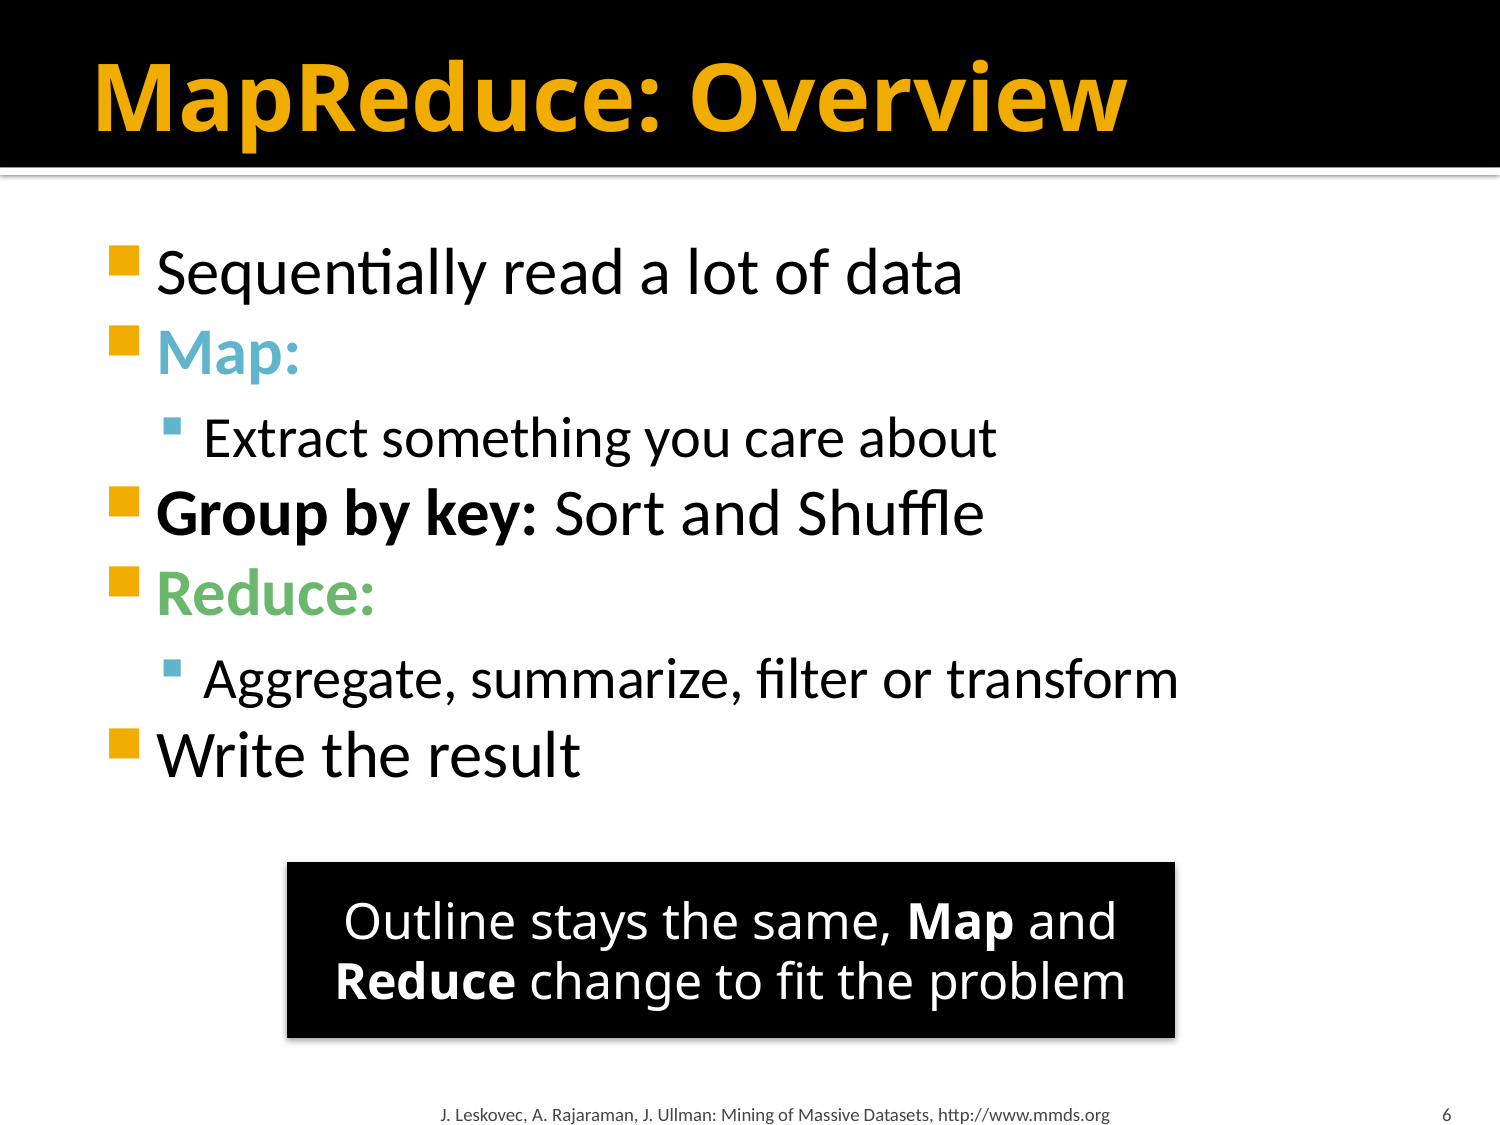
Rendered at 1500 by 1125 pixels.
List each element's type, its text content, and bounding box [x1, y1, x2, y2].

footer J. Leskovec, A. Rajaraman, J. Ullman: Mining of Massive Datasets, http://www.mmds.org [433, 1080, 1337, 1125]
list Sequentially read a lot of data Map: Extract something you care about Group by key: Sort and Shuffle Reduce: Aggregate, summarize, filter or transform Write the result [75, 212, 1425, 1075]
title MapReduce: Overview [75, 12, 1425, 175]
text_box Outline stays the same, Map and Reduce change to fit the problem [287, 862, 1175, 1038]
slide_number 6 [1345, 1080, 1467, 1125]
